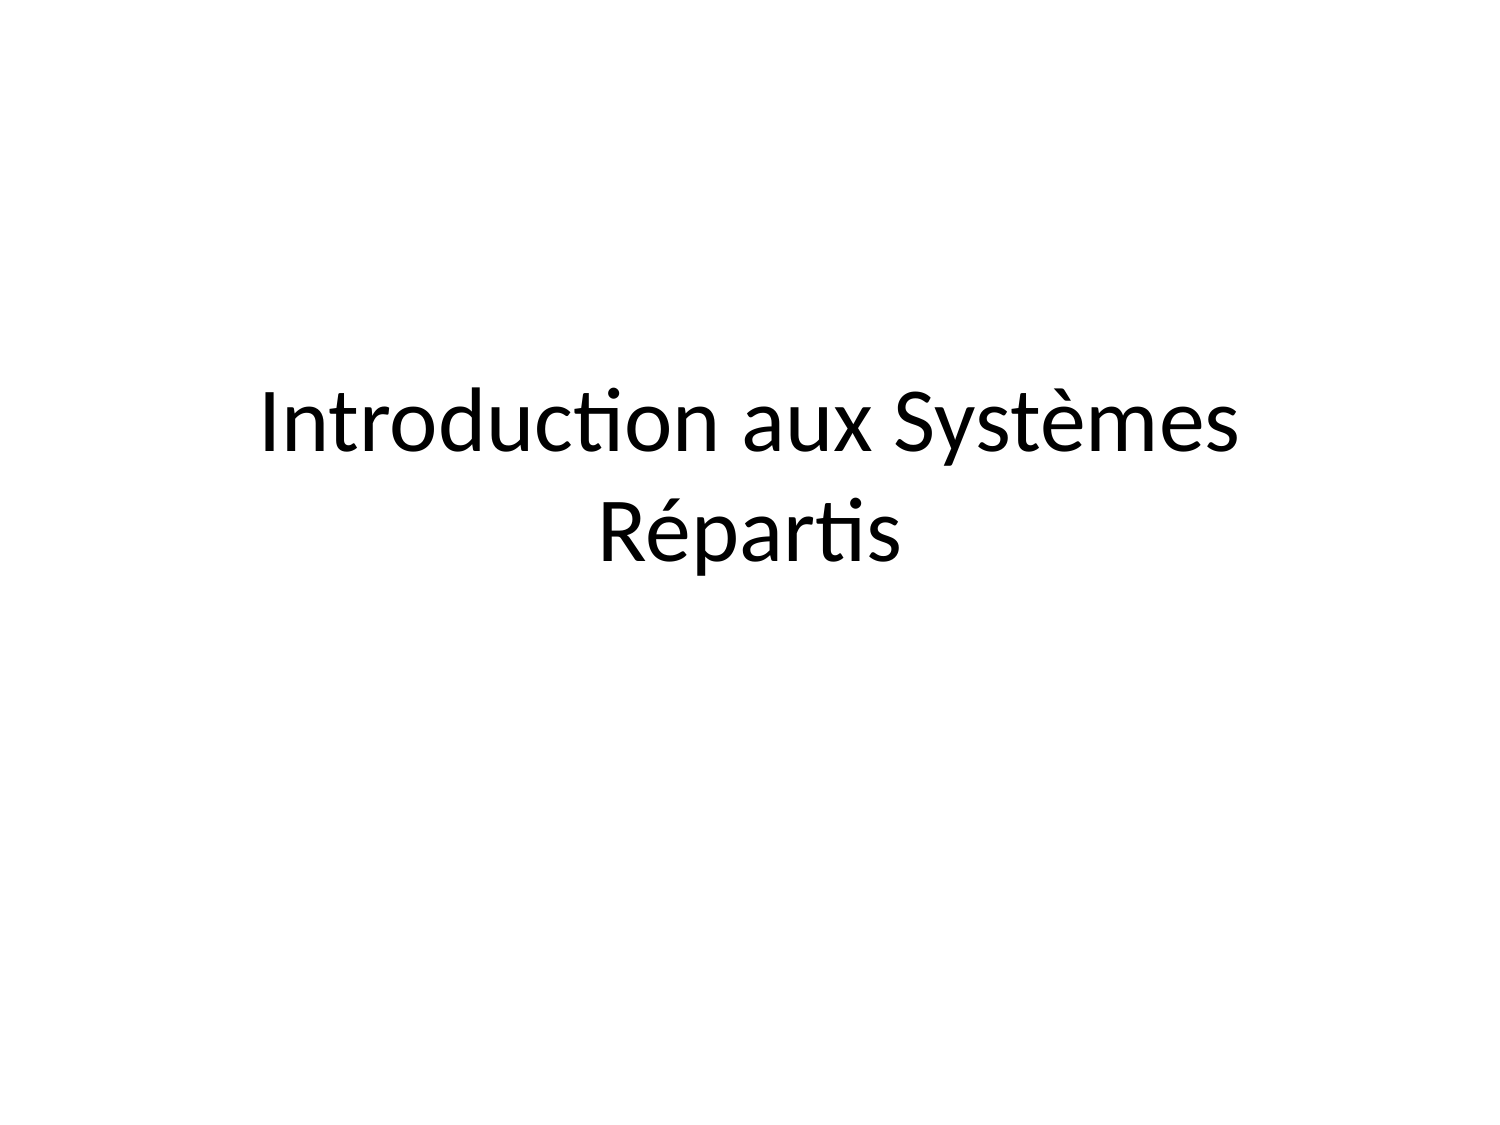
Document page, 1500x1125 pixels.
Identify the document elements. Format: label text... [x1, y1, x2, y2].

title Introduction aux Systèmes Répartis [112, 349, 1388, 591]
